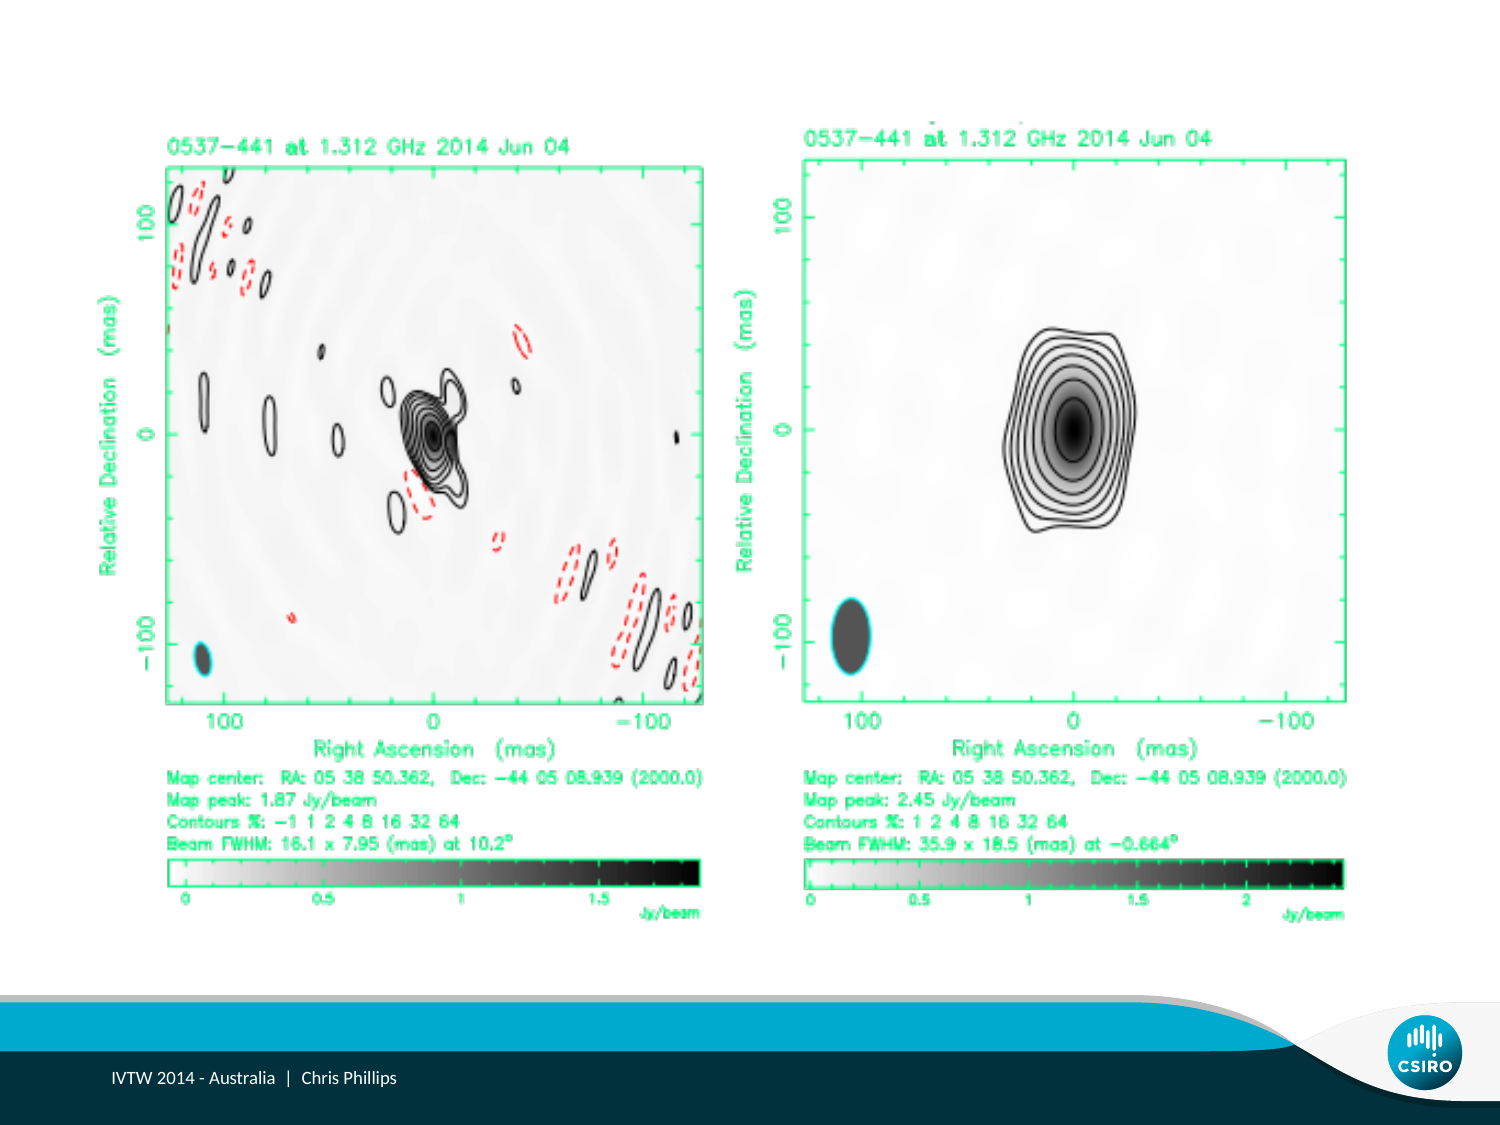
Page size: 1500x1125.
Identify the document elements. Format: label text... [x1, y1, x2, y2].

picture [41, 107, 1424, 941]
footer IVTW 2014 - Australia | Chris Phillips [111, 1067, 1110, 1088]
